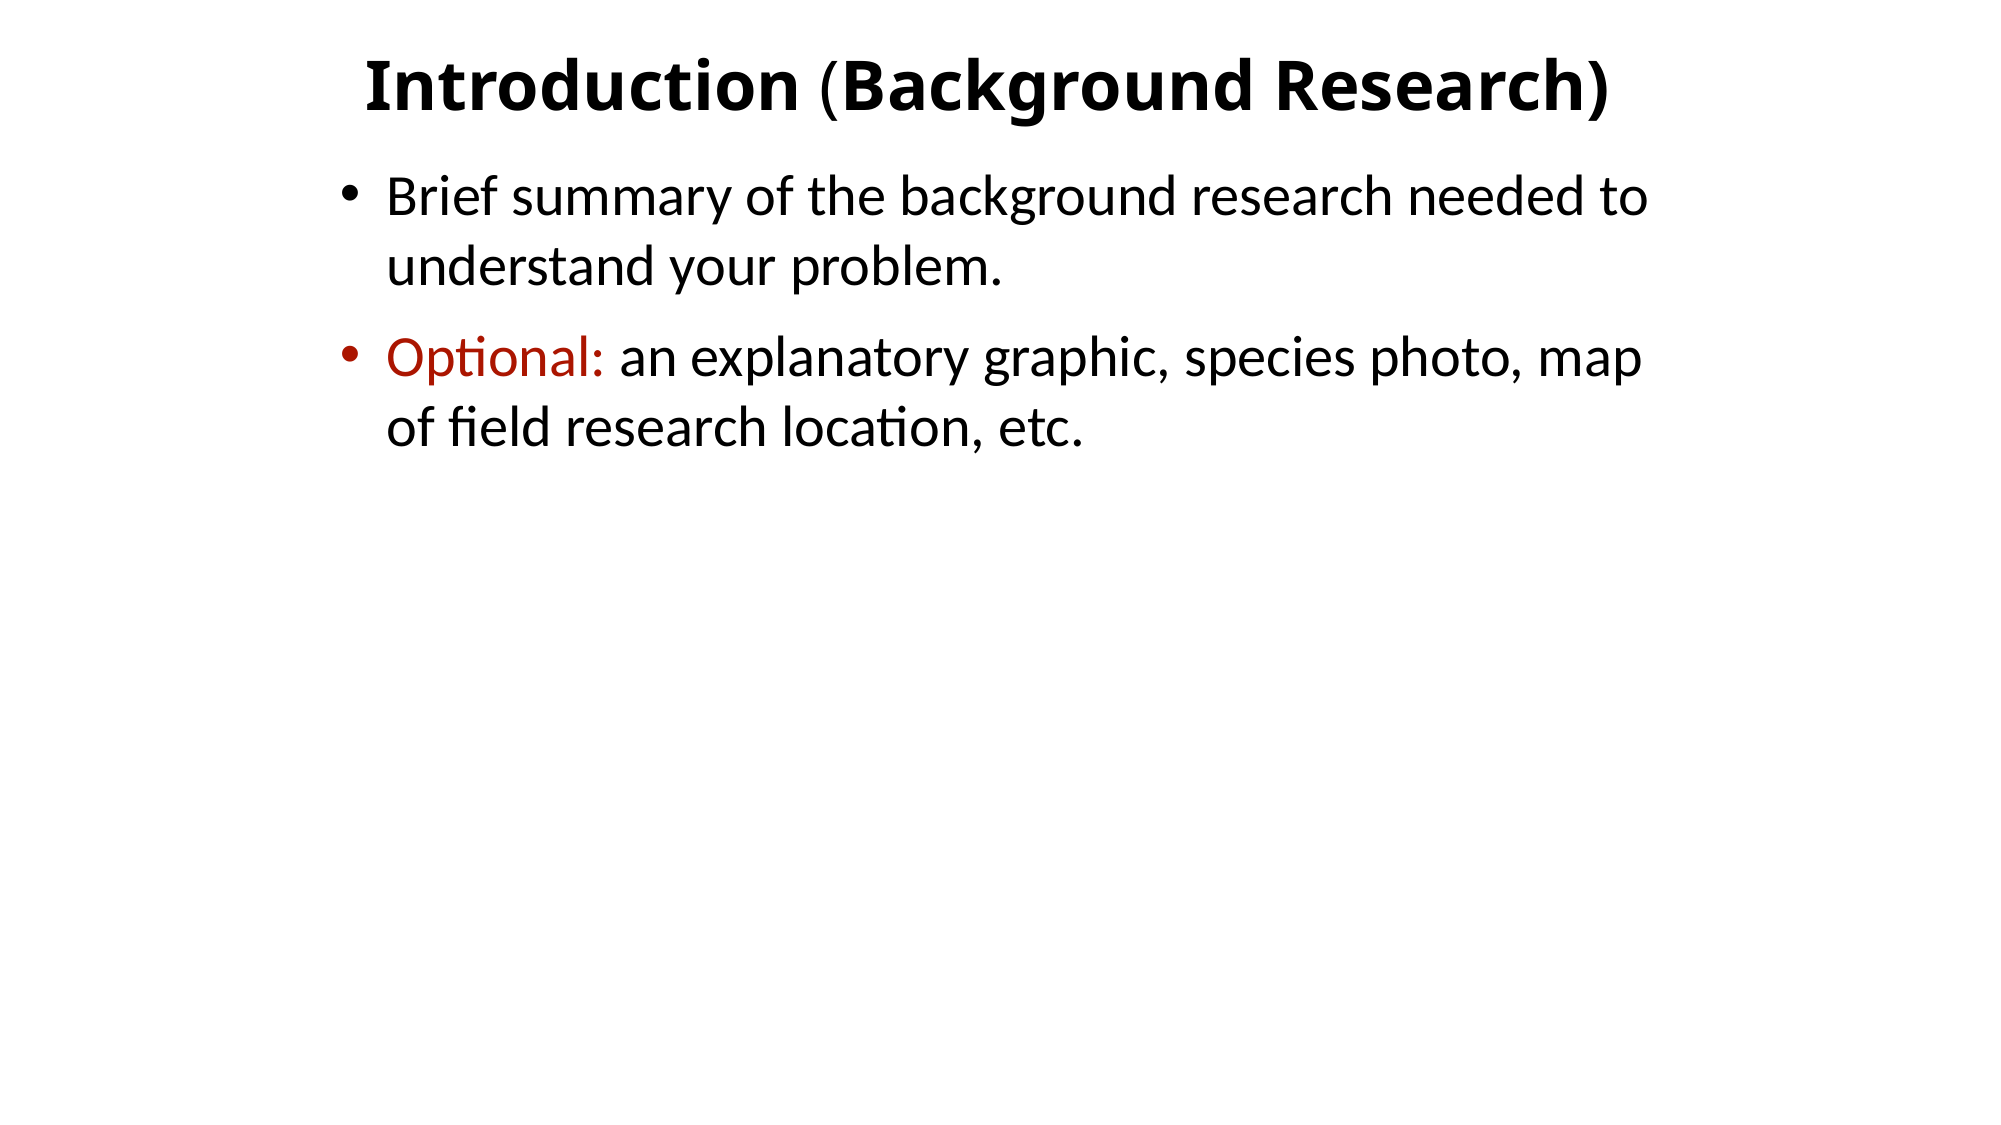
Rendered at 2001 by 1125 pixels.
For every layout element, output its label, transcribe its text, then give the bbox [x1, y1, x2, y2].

title Introduction (Background Research) [249, 0, 1750, 148]
list Brief summary of the background research needed to understand your problem. Optional: an explanatory graphic, species photo, map of field research location, etc. [324, 149, 1675, 1000]
